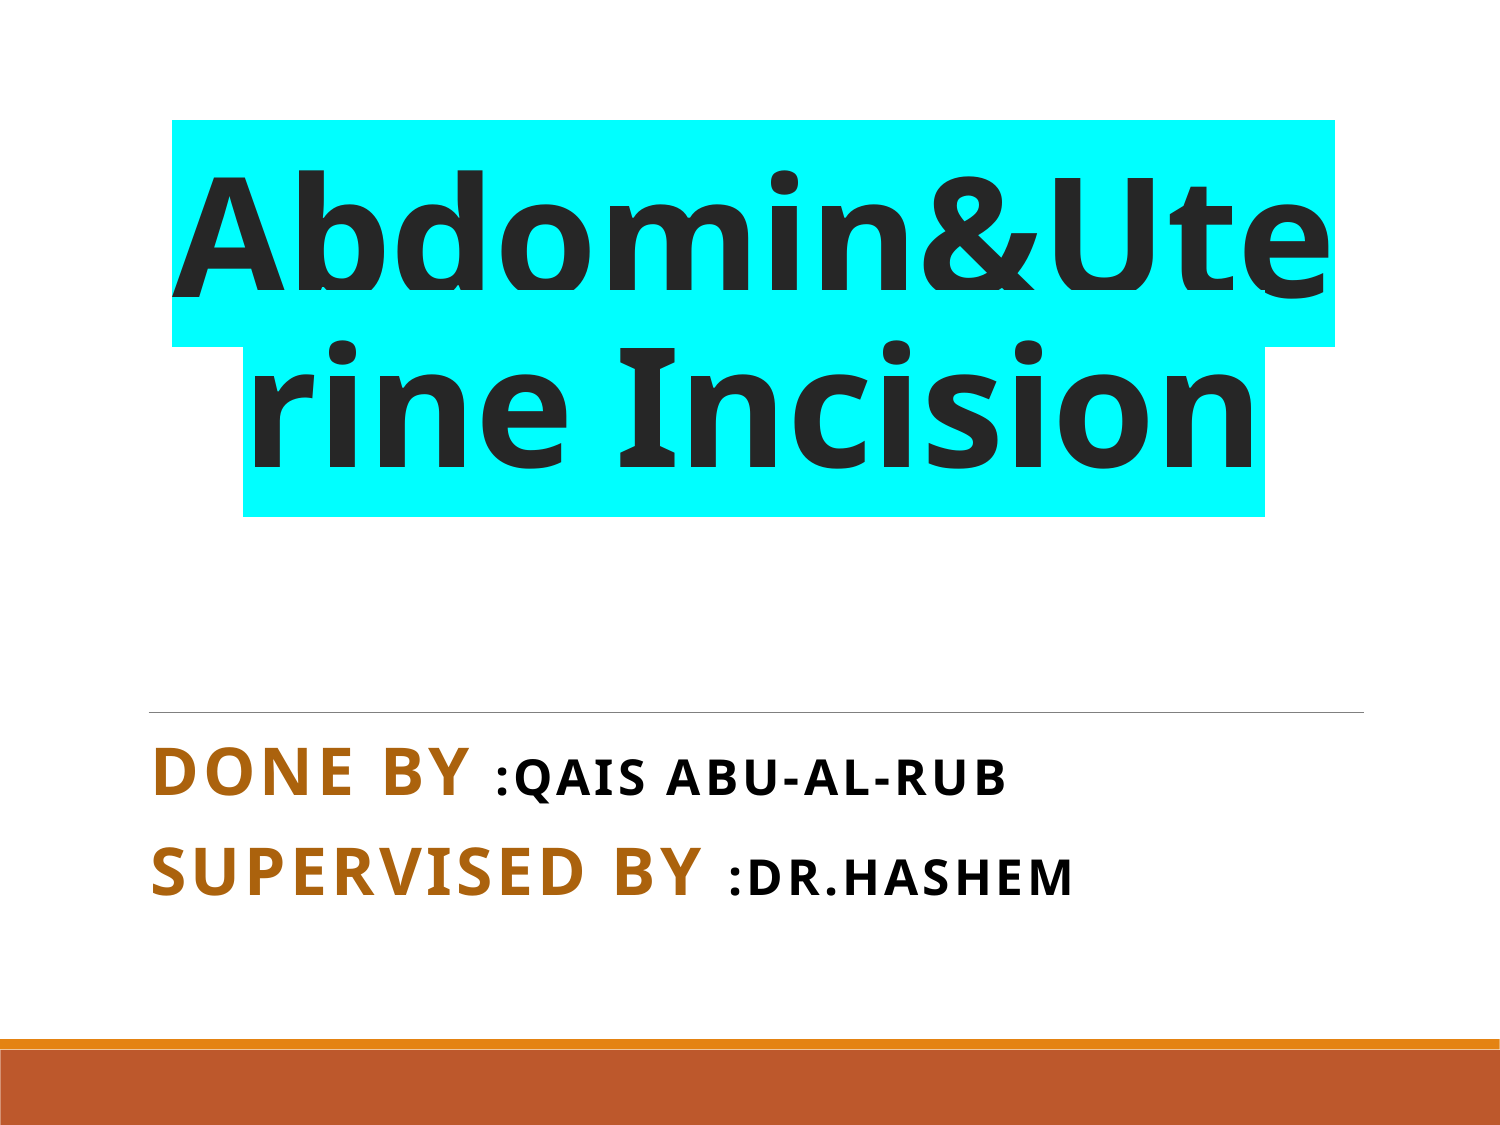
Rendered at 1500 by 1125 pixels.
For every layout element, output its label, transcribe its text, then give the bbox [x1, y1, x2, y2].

subtitle Done by :qais abu-al-rub Supervised by :dr.hashem [135, 730, 1373, 919]
title Abdomin&Uterine Incision [135, 124, 1373, 710]
